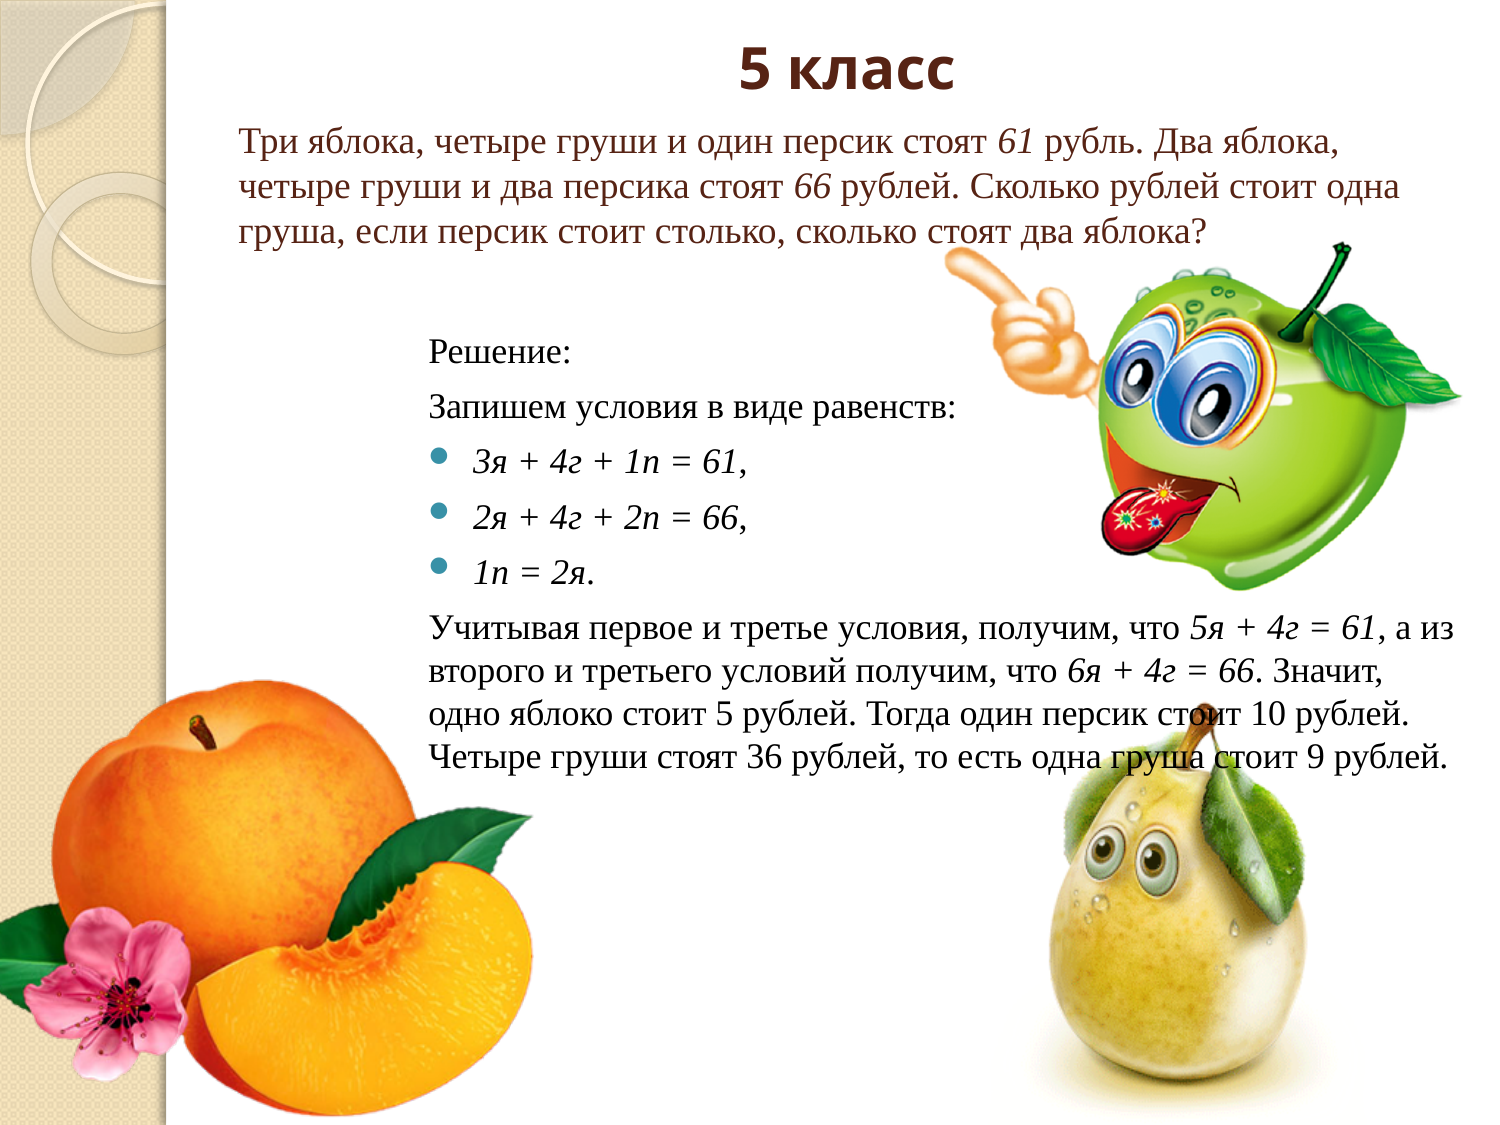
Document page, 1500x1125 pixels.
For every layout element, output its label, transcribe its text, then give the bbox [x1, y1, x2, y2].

picture [926, 216, 1471, 599]
list Решение: Запишем условия в виде равенств: 3я + 4г + 1п = 61, 2я + 4г + 2п = 66, 1п = 2я. Учитывая первое и третье условия, получим, что 5я + 4г = 61, а из второго и третьего условий получим, что 6я + 4г = 66. Значит, одно яблоко стоит 5 рублей. Тогда один персик стоит 10 рублей. Четыре груши стоят 36 рублей, то есть одна груша стоит 9 рублей. [400, 320, 1471, 829]
title Три яблока, четыре груши и один персик стоят 61 рубль. Два яблока, четыре груши и два персика стоят 66 рублей. Сколько рублей стоит одна груша, если персик стоит столько, сколько стоят два яблока? [223, 113, 1471, 277]
text_box 5 класс [223, 19, 1471, 113]
picture [0, 668, 584, 1125]
picture [737, 652, 1500, 1125]
